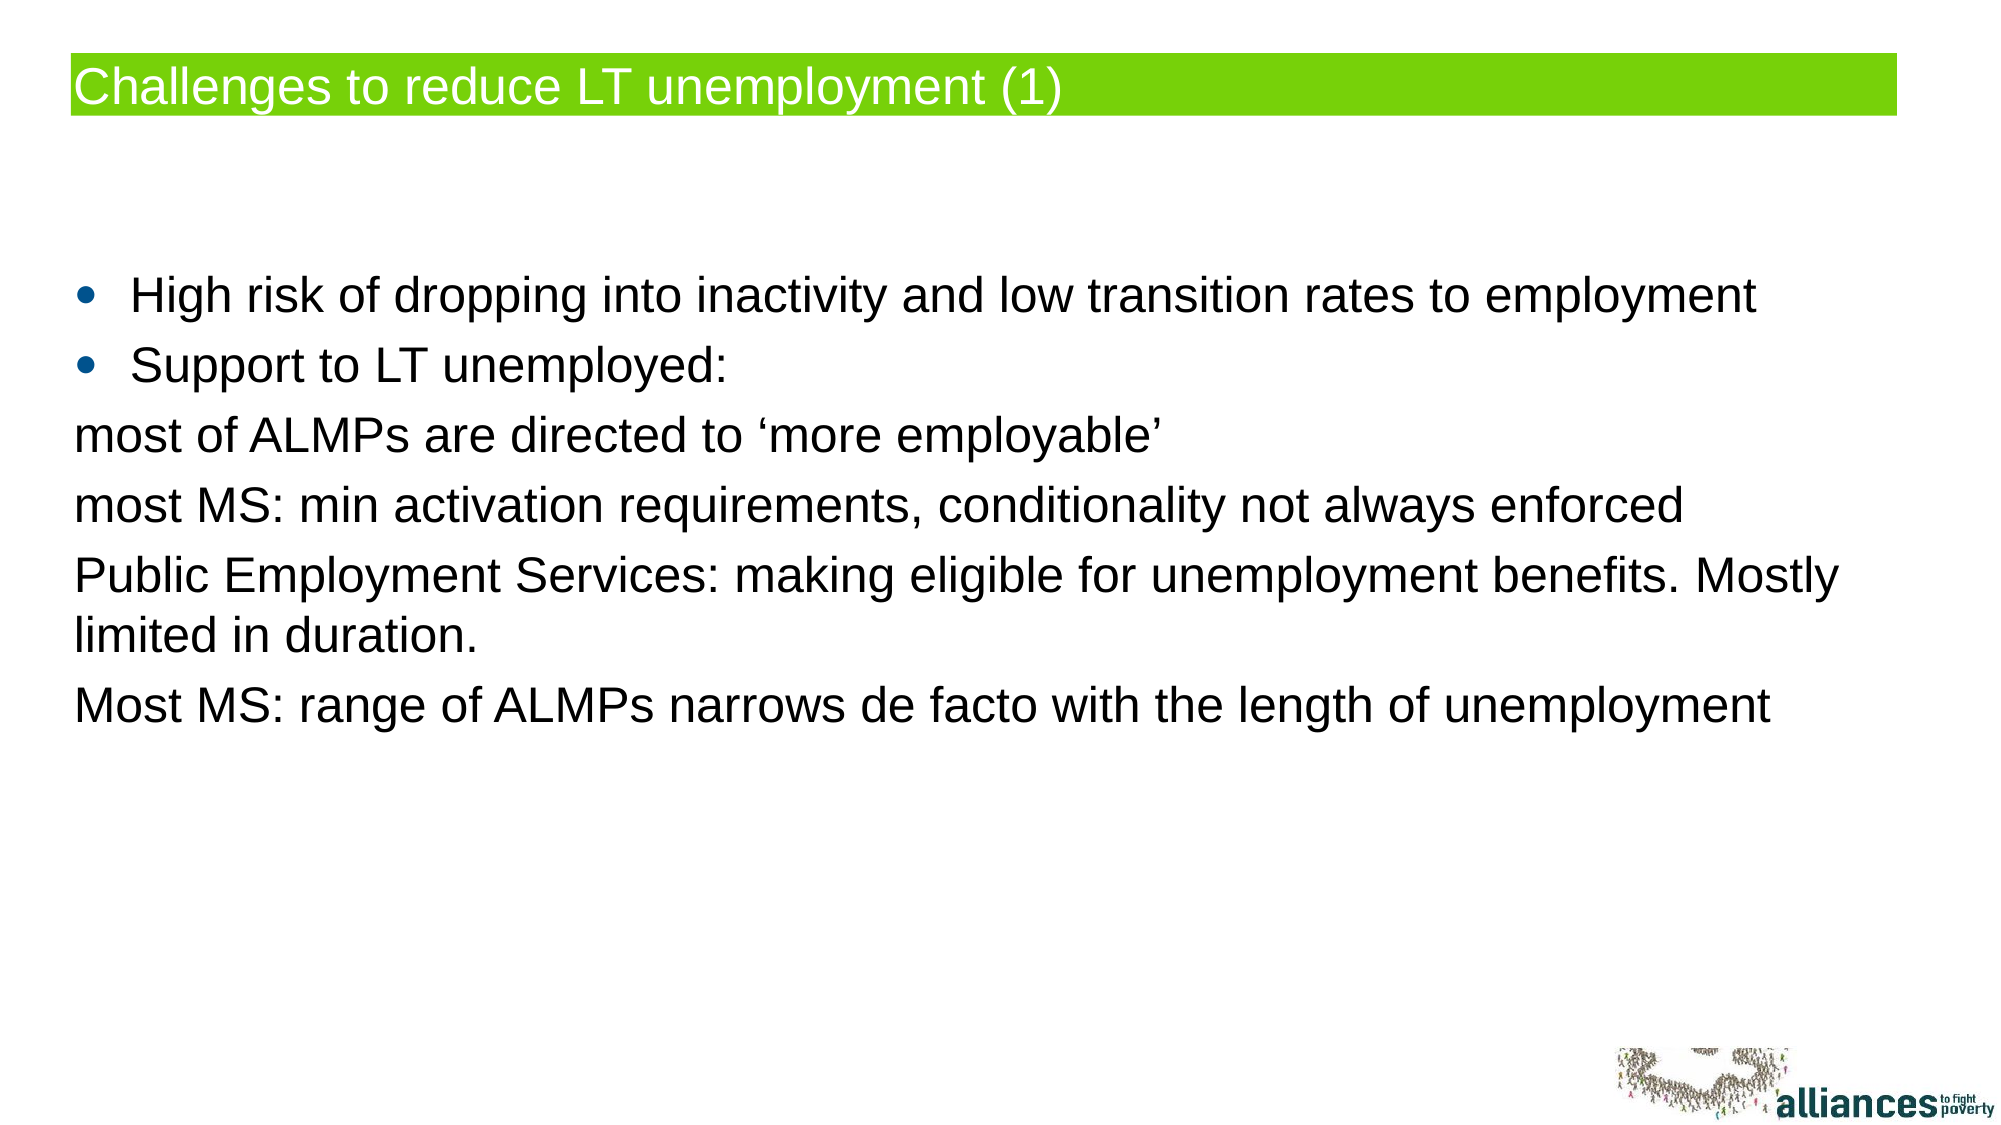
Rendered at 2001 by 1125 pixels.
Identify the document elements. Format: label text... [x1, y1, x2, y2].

title Challenges to reduce LT unemployment (1) [70, 53, 1897, 116]
picture [1613, 1046, 2001, 1125]
list High risk of dropping into inactivity and low transition rates to employment Support to LT unemployed: most of ALMPs are directed to ‘more employable’ most MS: min activation requirements, conditionality not always enforced Public Employment Services: making eligible for unemployment benefits. Mostly limited in duration. Most MS: range of ALMPs narrows de facto with the length of unemployment [70, 262, 1897, 965]
